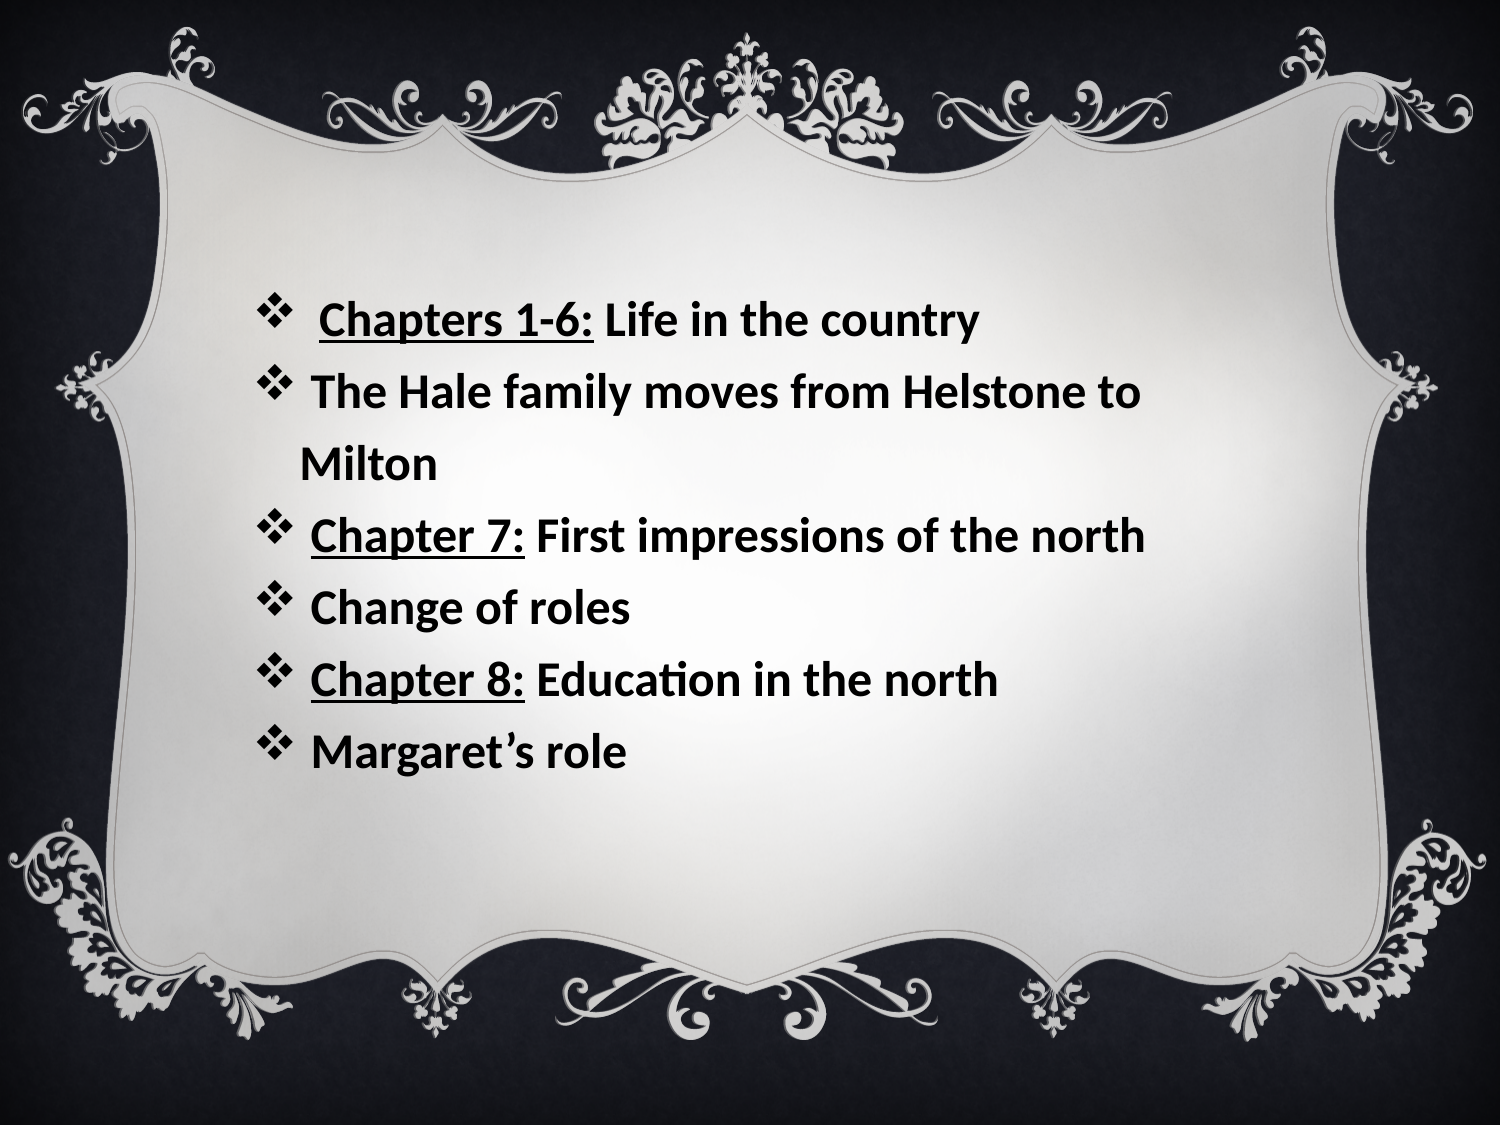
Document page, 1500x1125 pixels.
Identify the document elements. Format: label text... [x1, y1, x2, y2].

picture [0, 0, 1500, 1125]
text_box Chapters 1-6: Life in the country The Hale family moves from Helstone to Milton Chapter 7: First impressions of the north Change of roles Chapter 8: Education in the north Margaret’s role [237, 267, 1301, 786]
